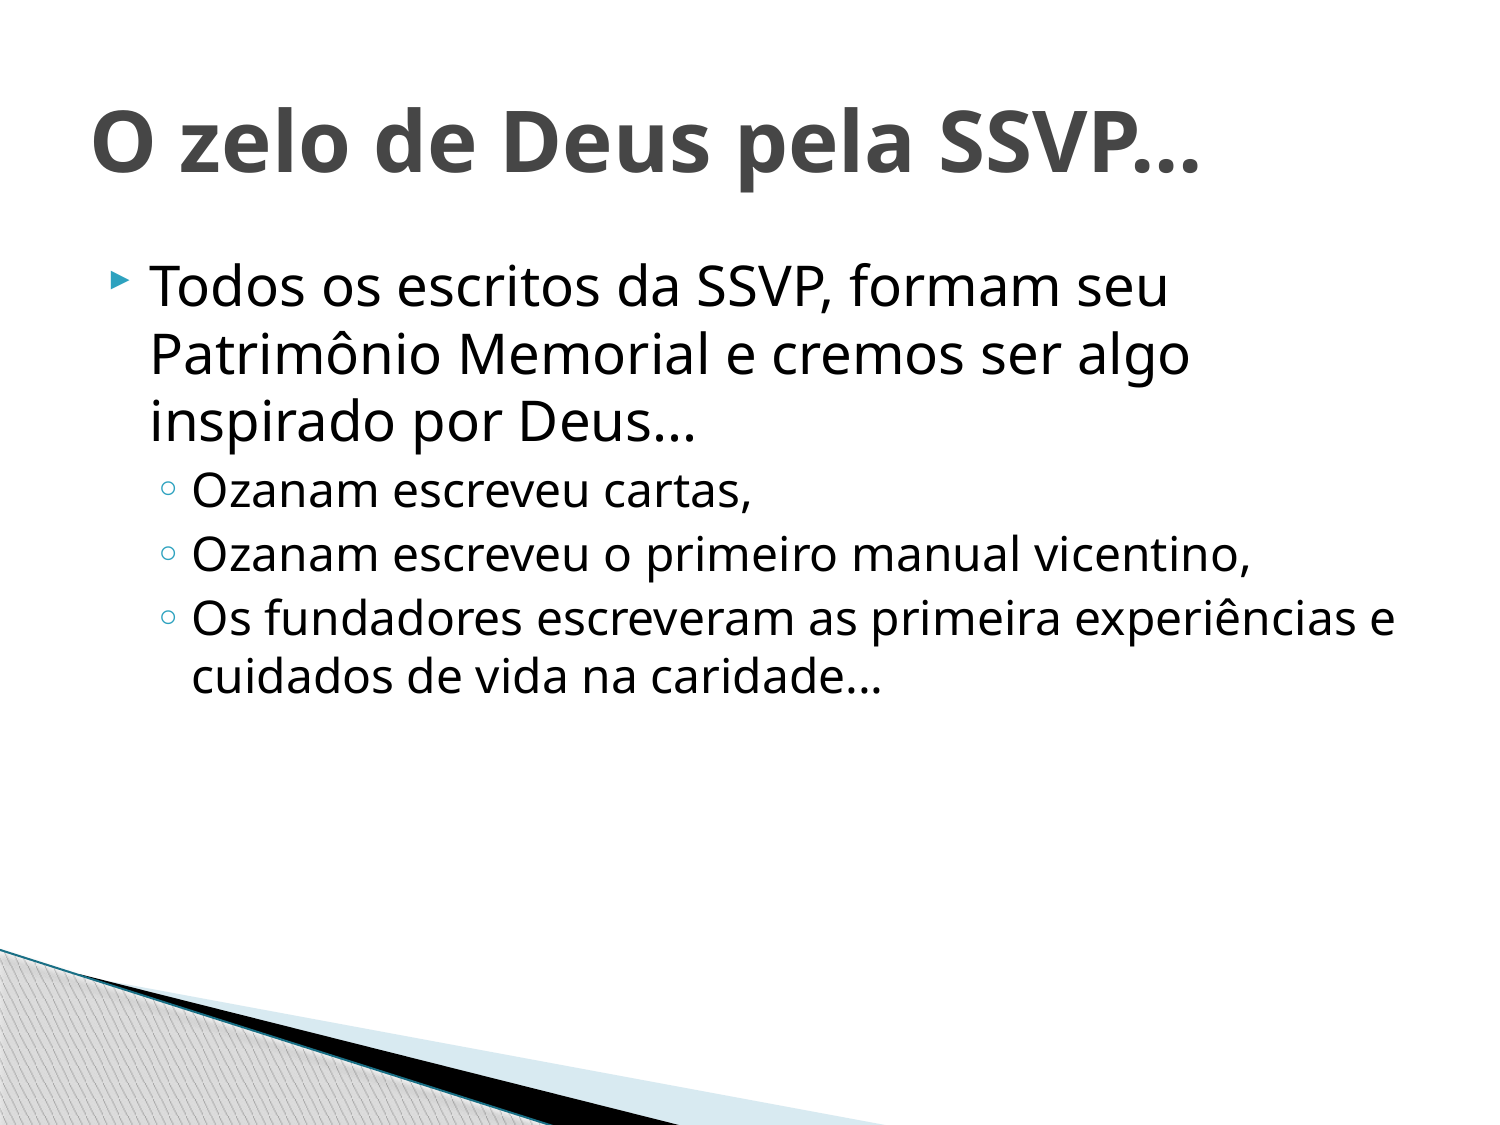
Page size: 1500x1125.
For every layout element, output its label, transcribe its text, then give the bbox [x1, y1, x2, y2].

title O zelo de Deus pela SSVP... [75, 45, 1425, 233]
list Todos os escritos da SSVP, formam seu Patrimônio Memorial e cremos ser algo inspirado por Deus... Ozanam escreveu cartas, Ozanam escreveu o primeiro manual vicentino, Os fundadores escreveram as primeira experiências e cuidados de vida na caridade... [75, 243, 1425, 986]
